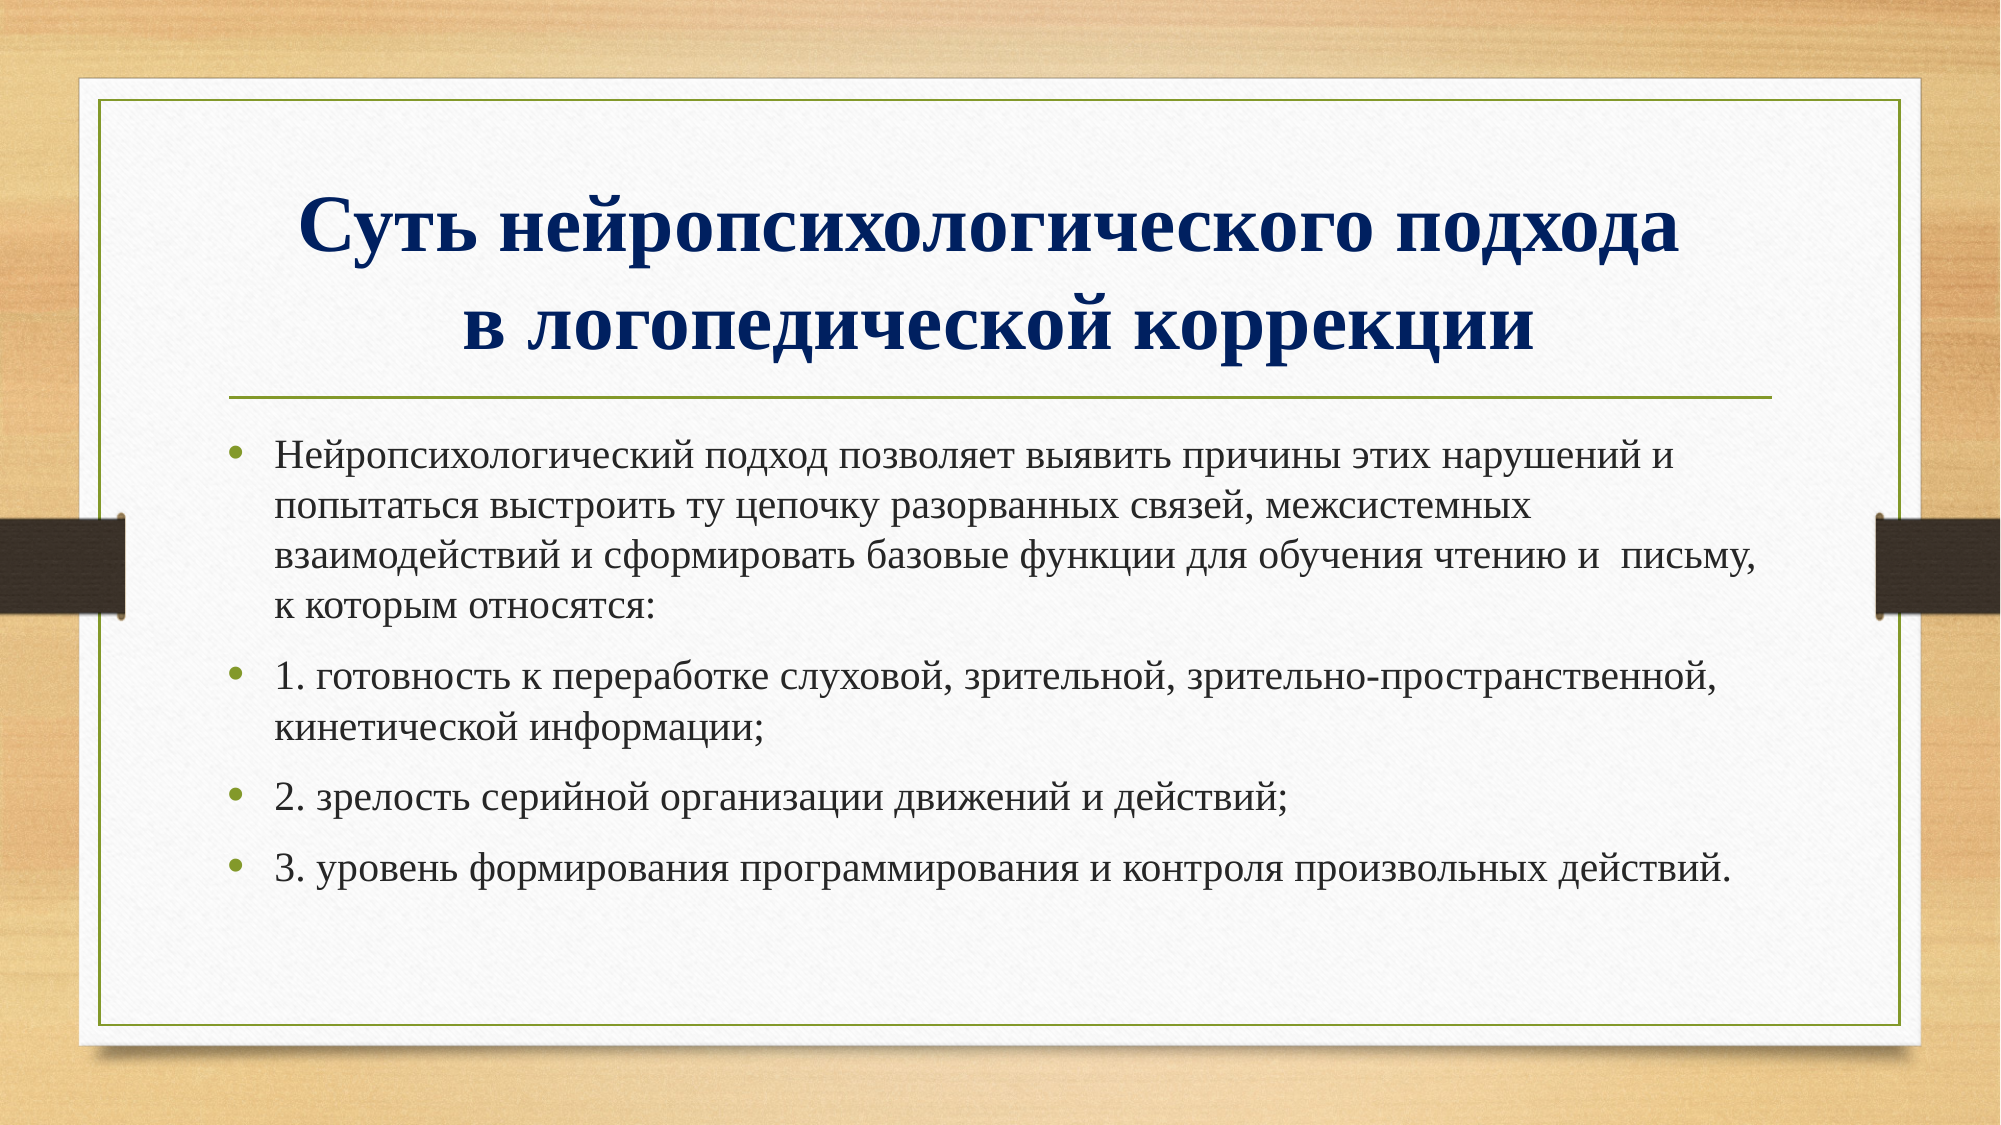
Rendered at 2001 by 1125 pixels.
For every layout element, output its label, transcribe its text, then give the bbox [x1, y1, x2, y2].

list Нейропсихологический подход позволяет выявить причины этих нарушений и попытаться выстроить ту цепочку разорванных связей, межсистемных взаимодействий и сформировать базовые функции для обучения чтению и письму, к которым относятся: 1. готовность к переработке слуховой, зрительной, зрительно-пространственной, кинетической информации; 2. зрелость серийной организации движений и действий; 3. уровень формирования программирования и контроля произвольных действий. [212, 419, 1788, 964]
picture [0, 0, 2001, 1125]
title Суть нейропсихологического подхода в логопедической коррекции [212, 161, 1788, 375]
